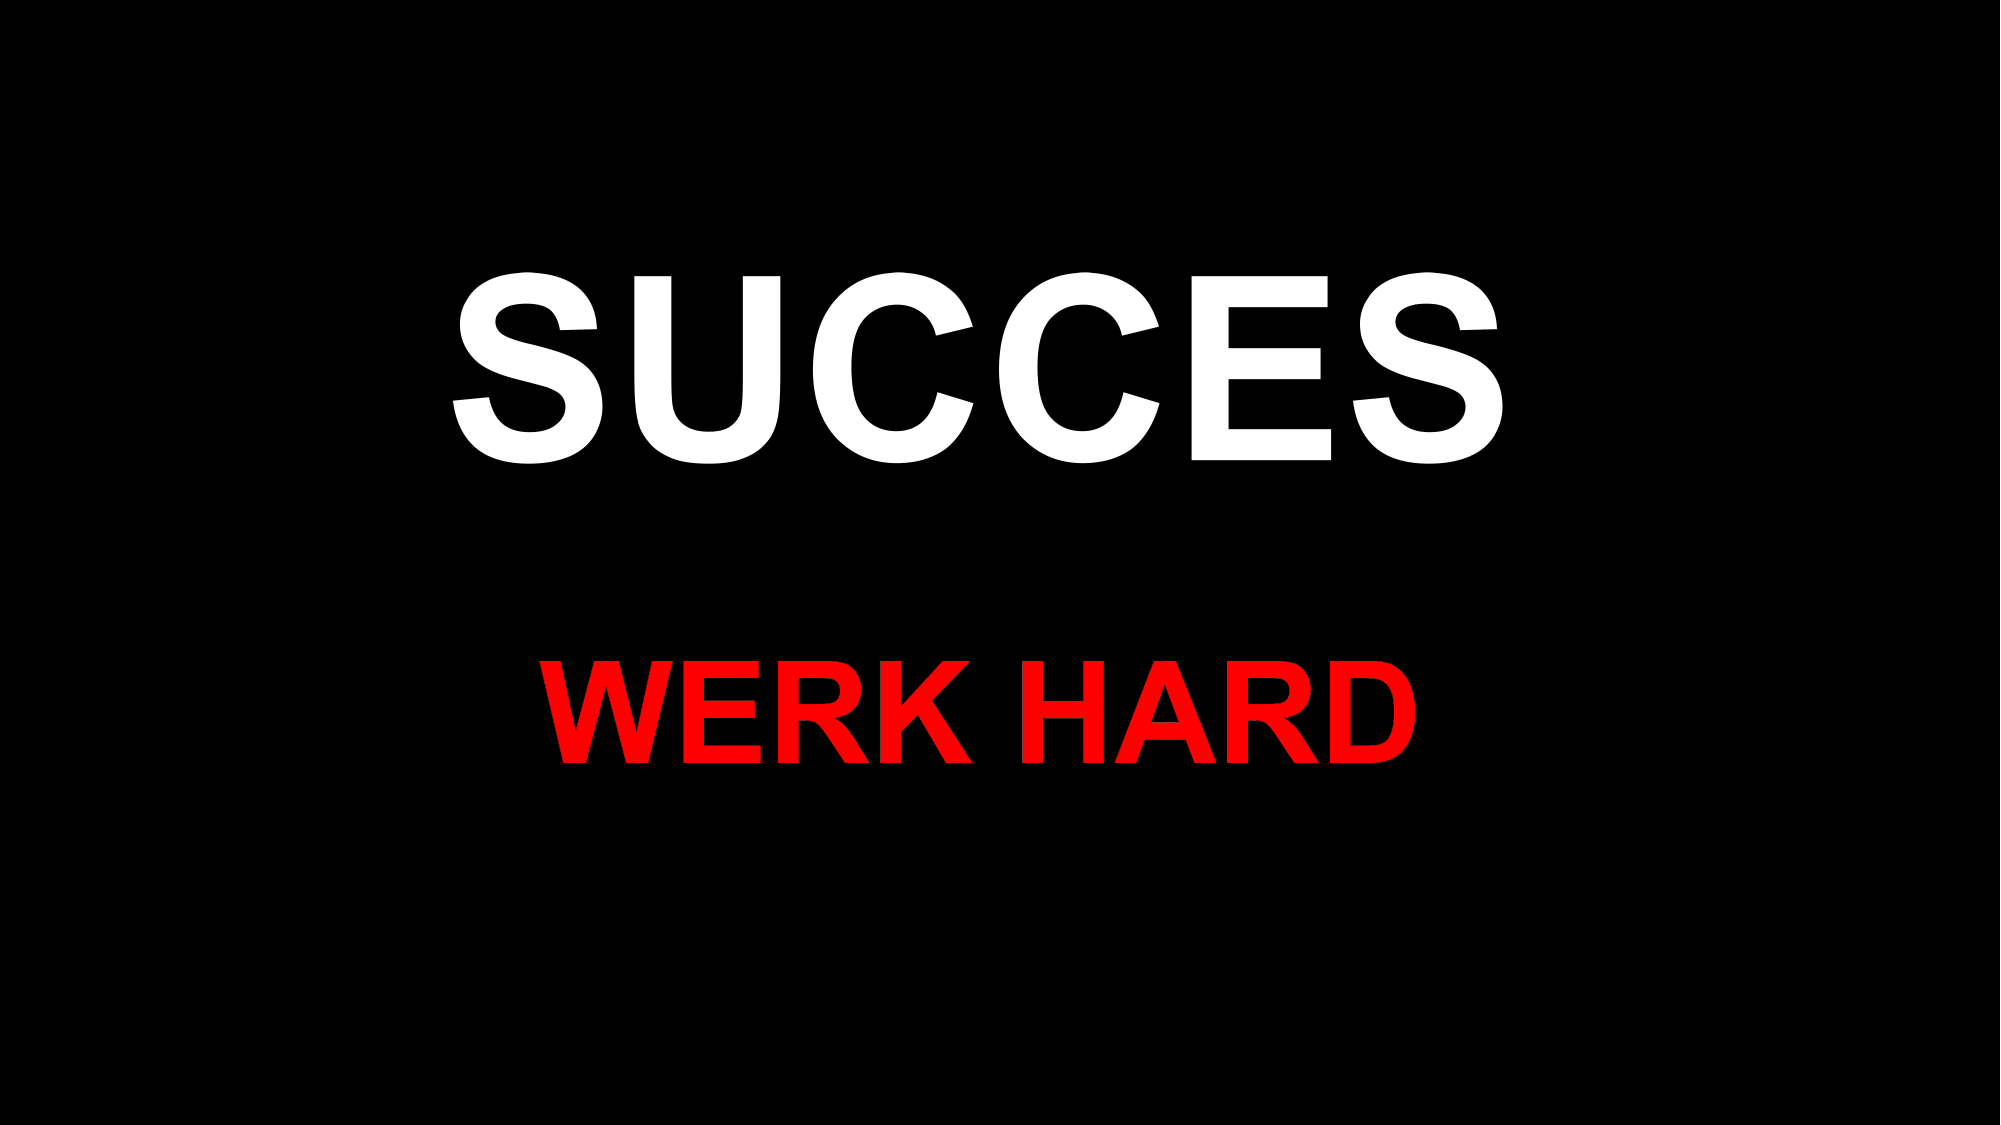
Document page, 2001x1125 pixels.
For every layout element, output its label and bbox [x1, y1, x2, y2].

picture [452, 272, 1503, 464]
picture [539, 661, 1415, 764]
